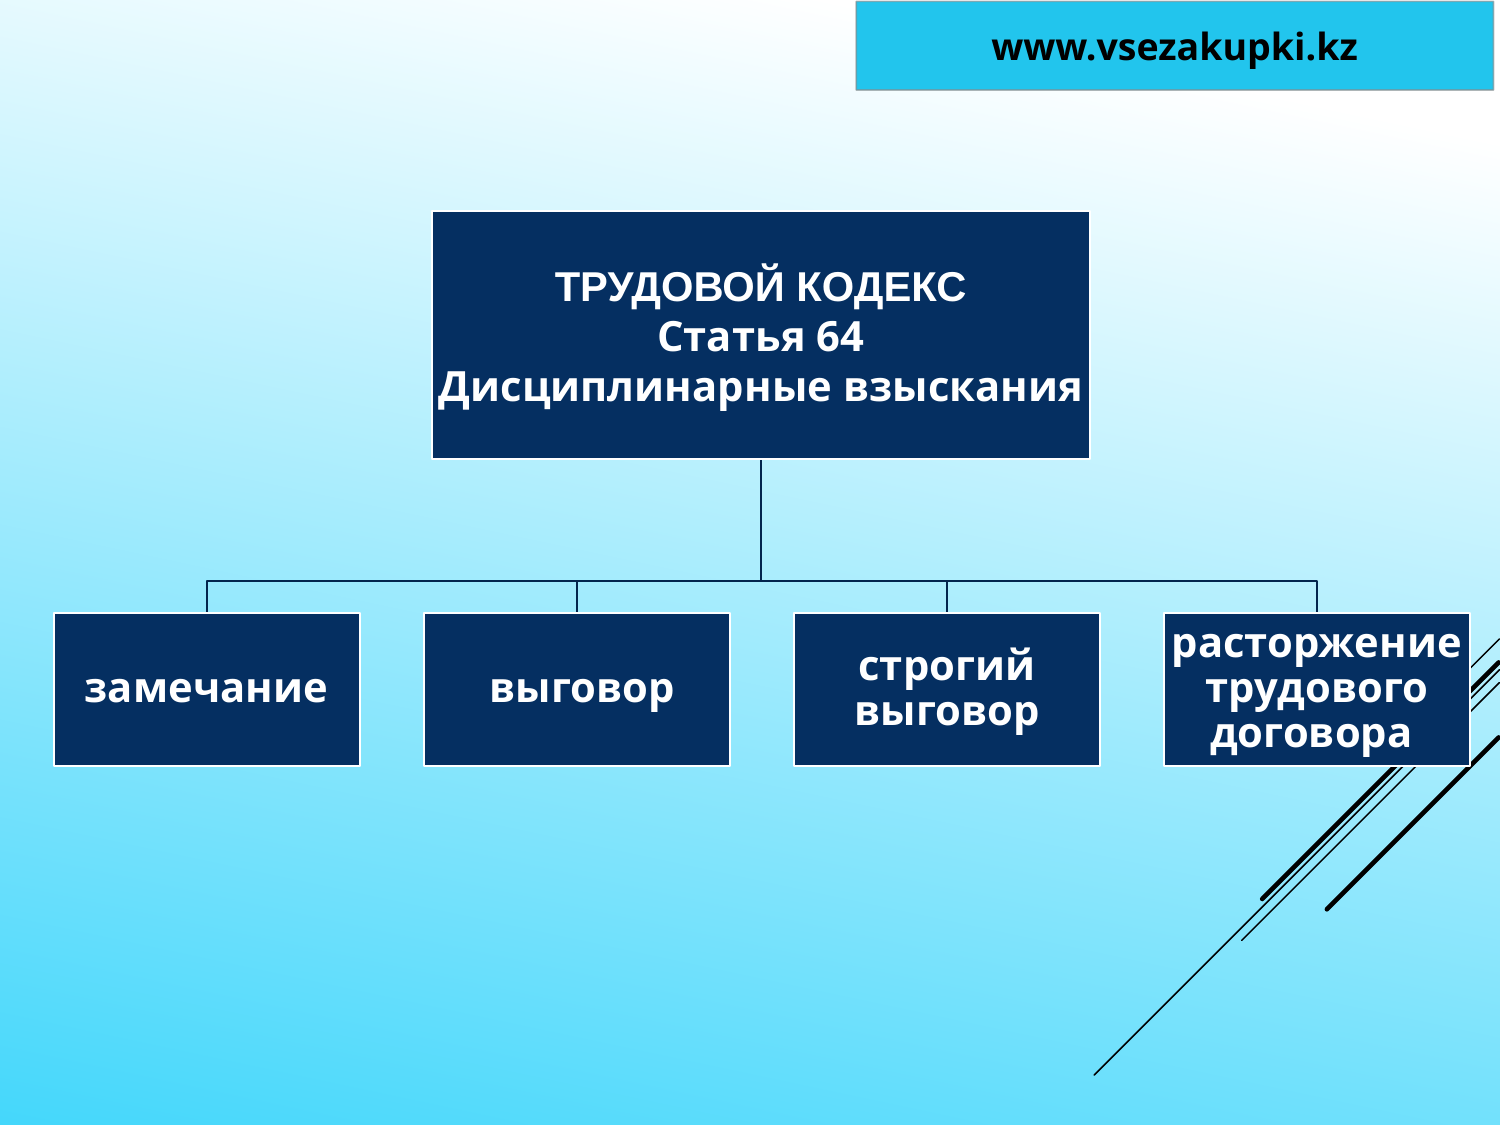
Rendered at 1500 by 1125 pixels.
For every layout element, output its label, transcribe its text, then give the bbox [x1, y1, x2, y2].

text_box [52, 42, 1471, 1024]
text_box www.vsezakupki.kz [855, 1, 1494, 91]
